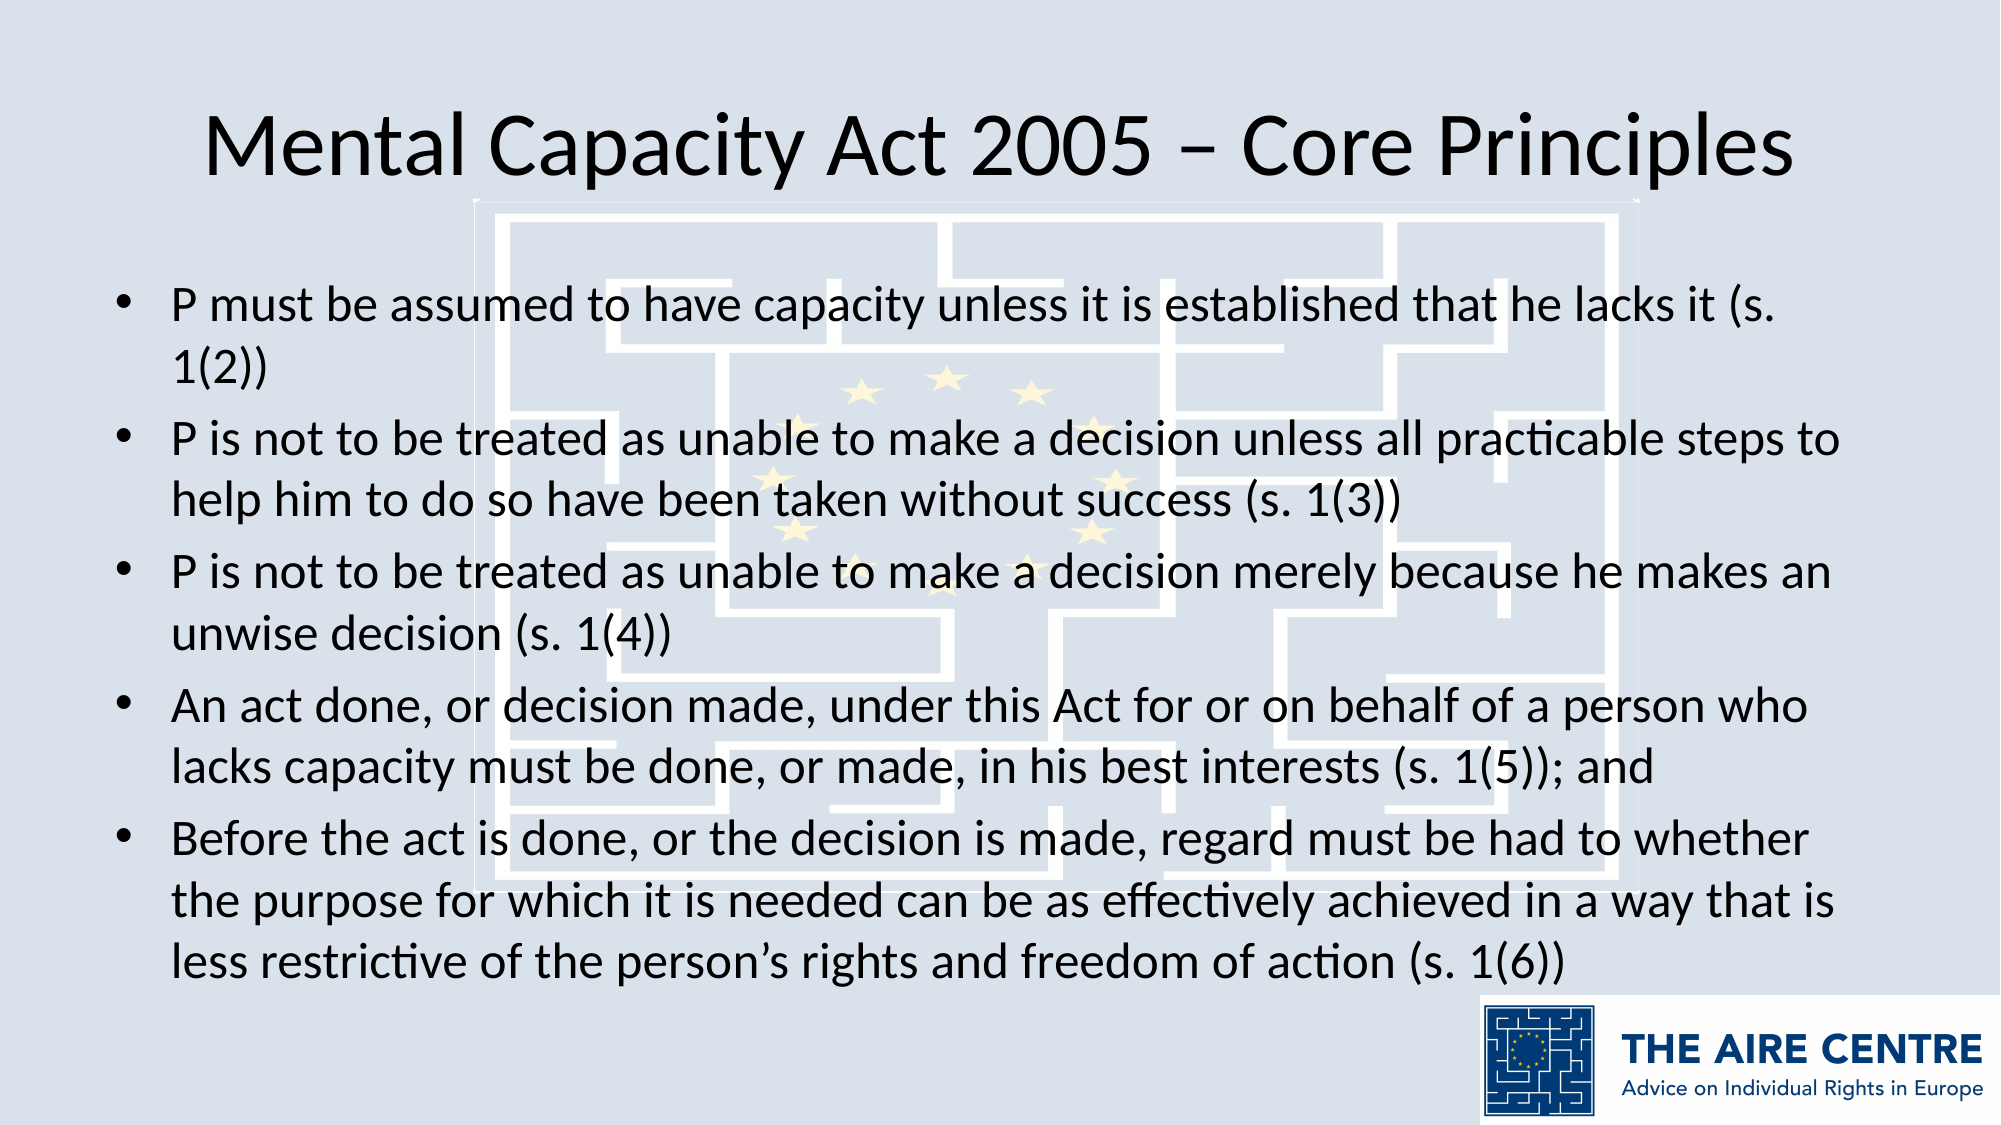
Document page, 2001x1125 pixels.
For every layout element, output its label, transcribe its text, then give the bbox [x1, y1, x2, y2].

list P must be assumed to have capacity unless it is established that he lacks it (s. 1(2)) P is not to be treated as unable to make a decision unless all practicable steps to help him to do so have been taken without success (s. 1(3)) P is not to be treated as unable to make a decision merely because he makes an unwise decision (s. 1(4)) An act done, or decision made, under this Act for or on behalf of a person who lacks capacity must be done, or made, in his best interests (s. 1(5)); and Before the act is done, or the decision is made, regard must be had to whether the purpose for which it is needed can be as effectively achieved in a way that is less restrictive of the person’s rights and freedom of action (s. 1(6)) [99, 262, 1900, 1005]
title Mental Capacity Act 2005 – Core Principles [99, 45, 1900, 233]
picture [1479, 995, 2000, 1125]
